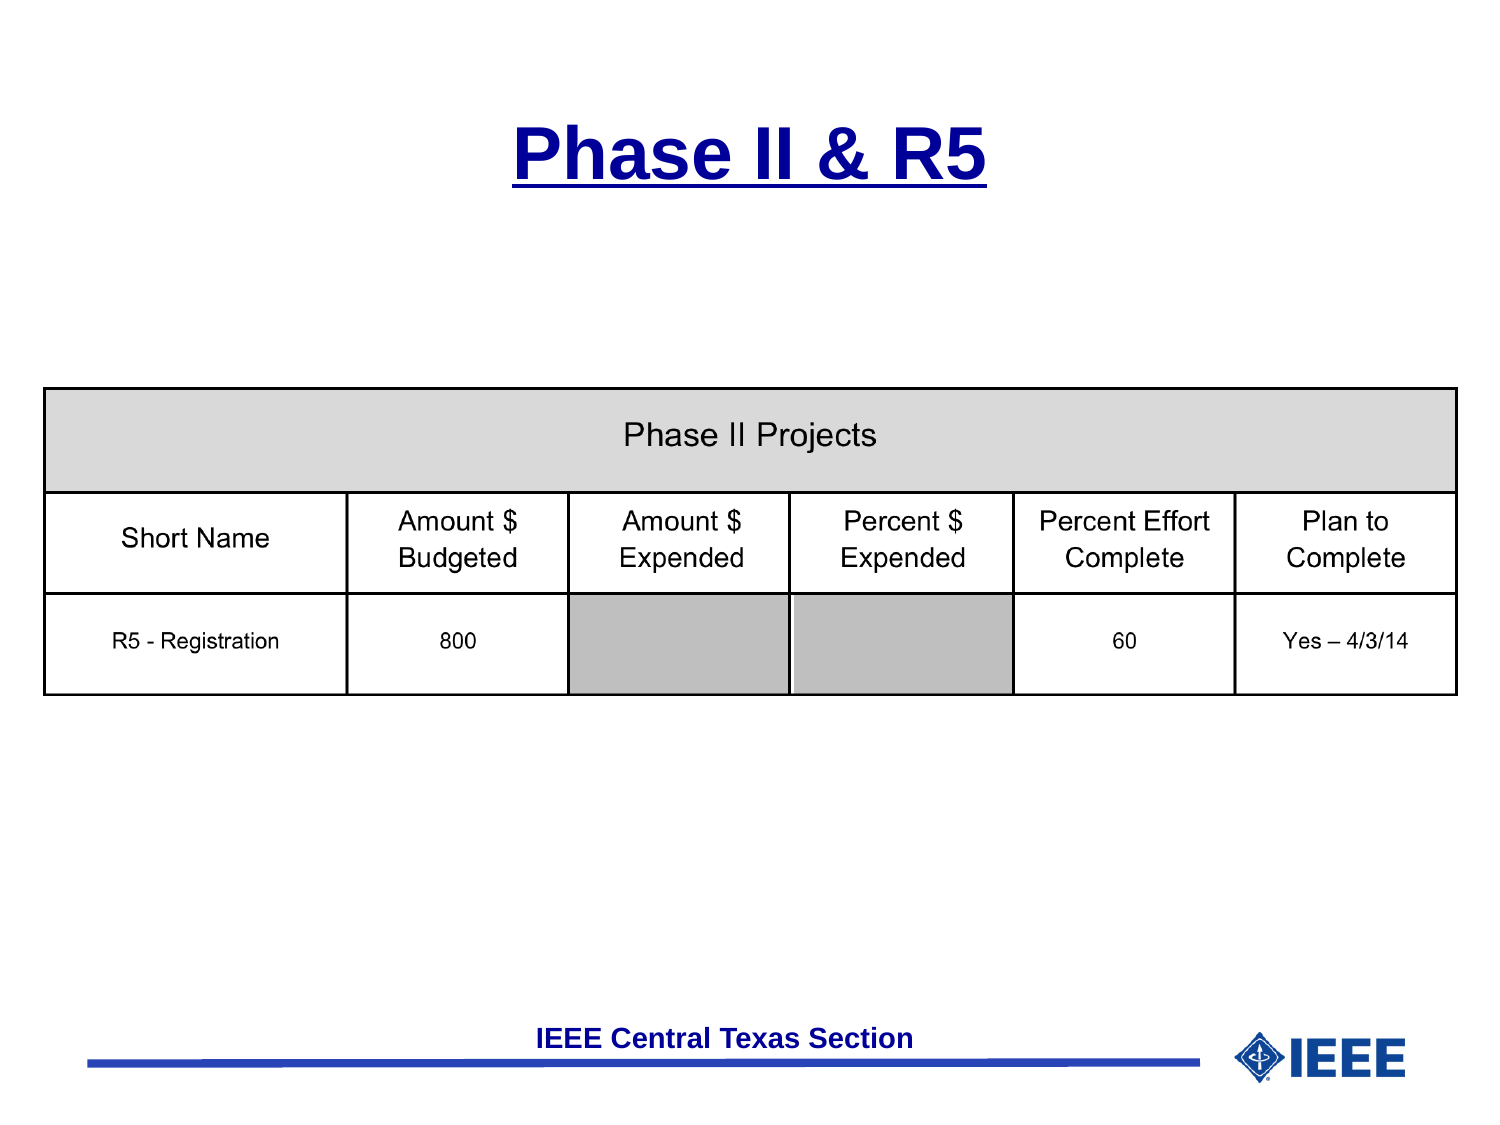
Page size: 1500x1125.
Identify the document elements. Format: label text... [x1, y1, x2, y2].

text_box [0, 387, 1500, 738]
title Phase II & R5 [112, 99, 1388, 201]
picture [1231, 1030, 1406, 1084]
